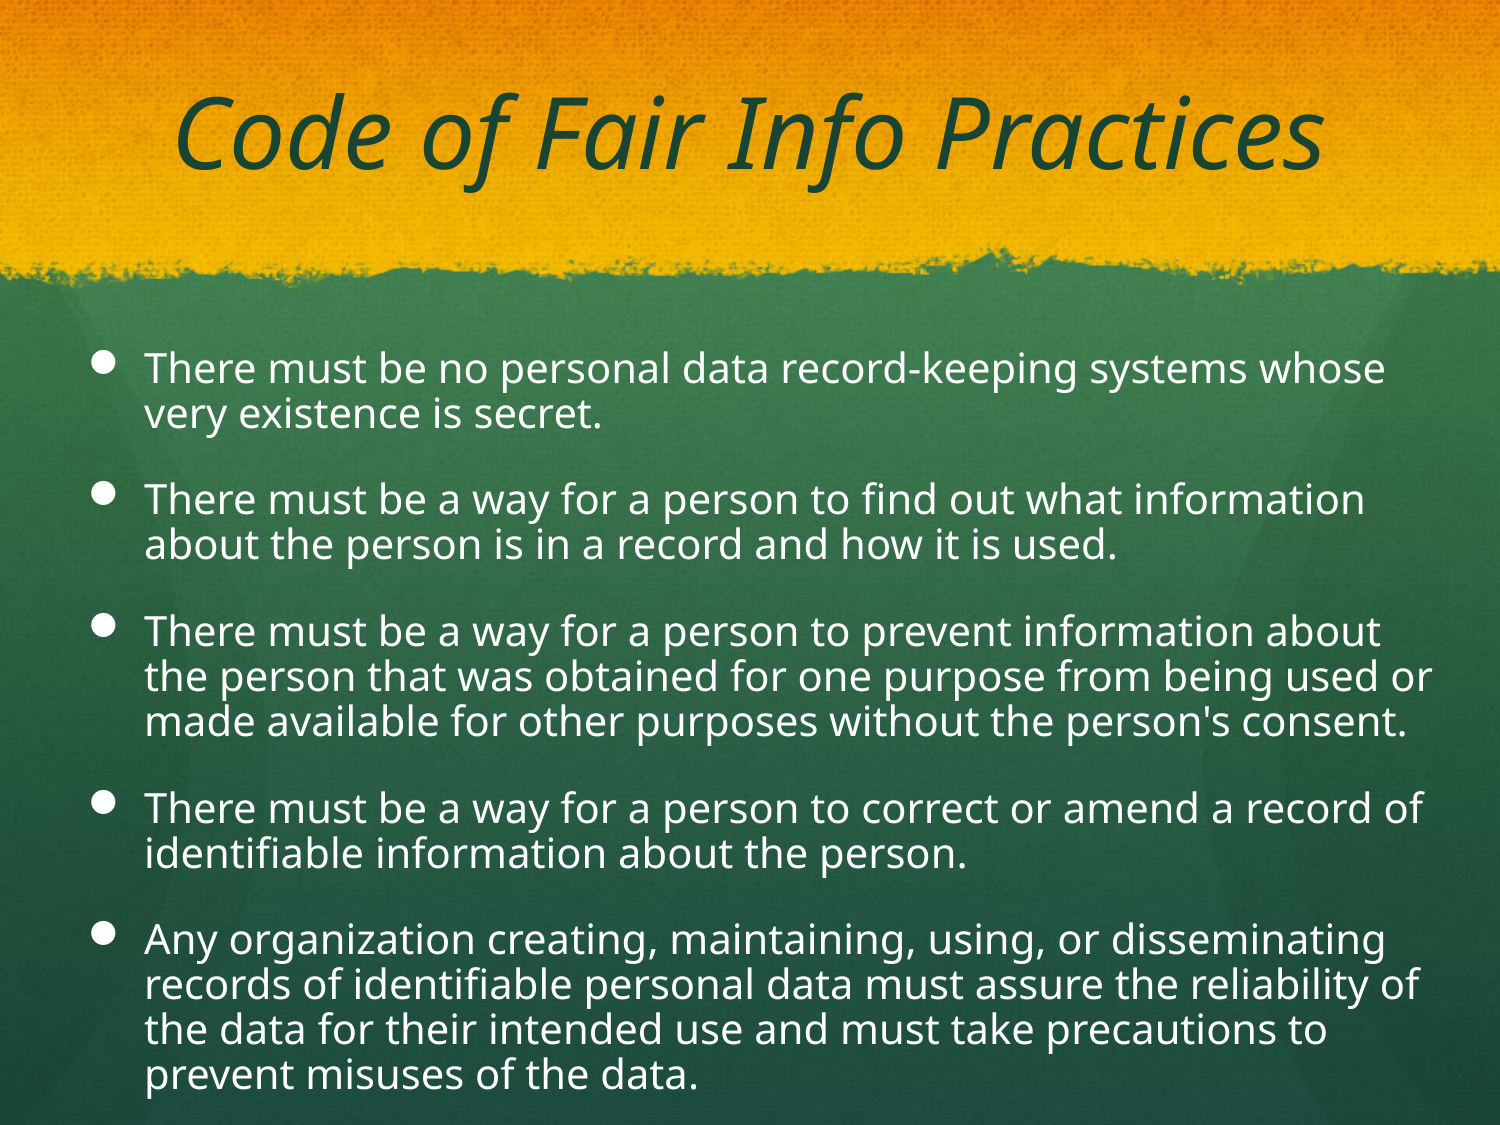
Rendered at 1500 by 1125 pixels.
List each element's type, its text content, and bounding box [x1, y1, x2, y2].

picture [0, 0, 1500, 1125]
list There must be no personal data record-keeping systems whose very existence is secret. There must be a way for a person to find out what information about the person is in a record and how it is used. There must be a way for a person to prevent information about the person that was obtained for one purpose from being used or made available for other purposes without the person's consent. There must be a way for a person to correct or amend a record of identifiable information about the person. Any organization creating, maintaining, using, or disseminating records of identifiable personal data must assure the reliability of the data for their intended use and must take precautions to prevent misuses of the data. [72, 339, 1450, 1125]
title Code of Fair Info Practices [125, 12, 1375, 246]
